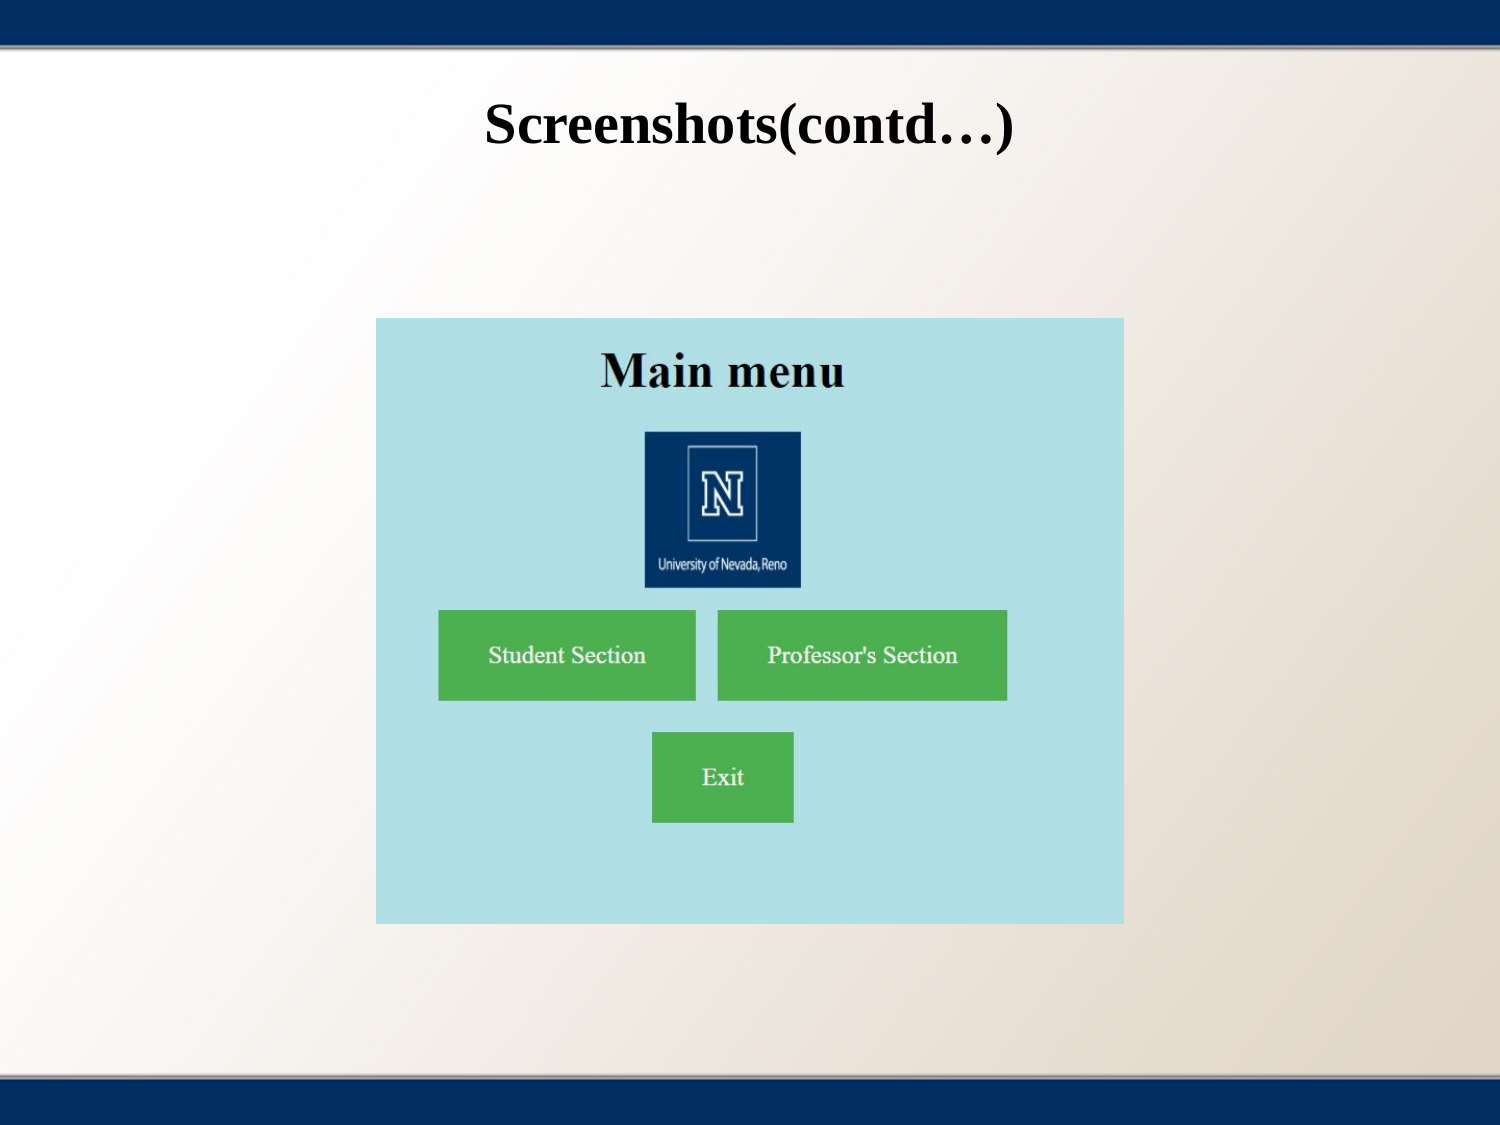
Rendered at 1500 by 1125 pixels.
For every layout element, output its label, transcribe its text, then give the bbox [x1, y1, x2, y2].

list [376, 318, 1124, 924]
picture [0, 0, 1500, 1125]
title Screenshots(contd…) [50, 62, 1450, 188]
